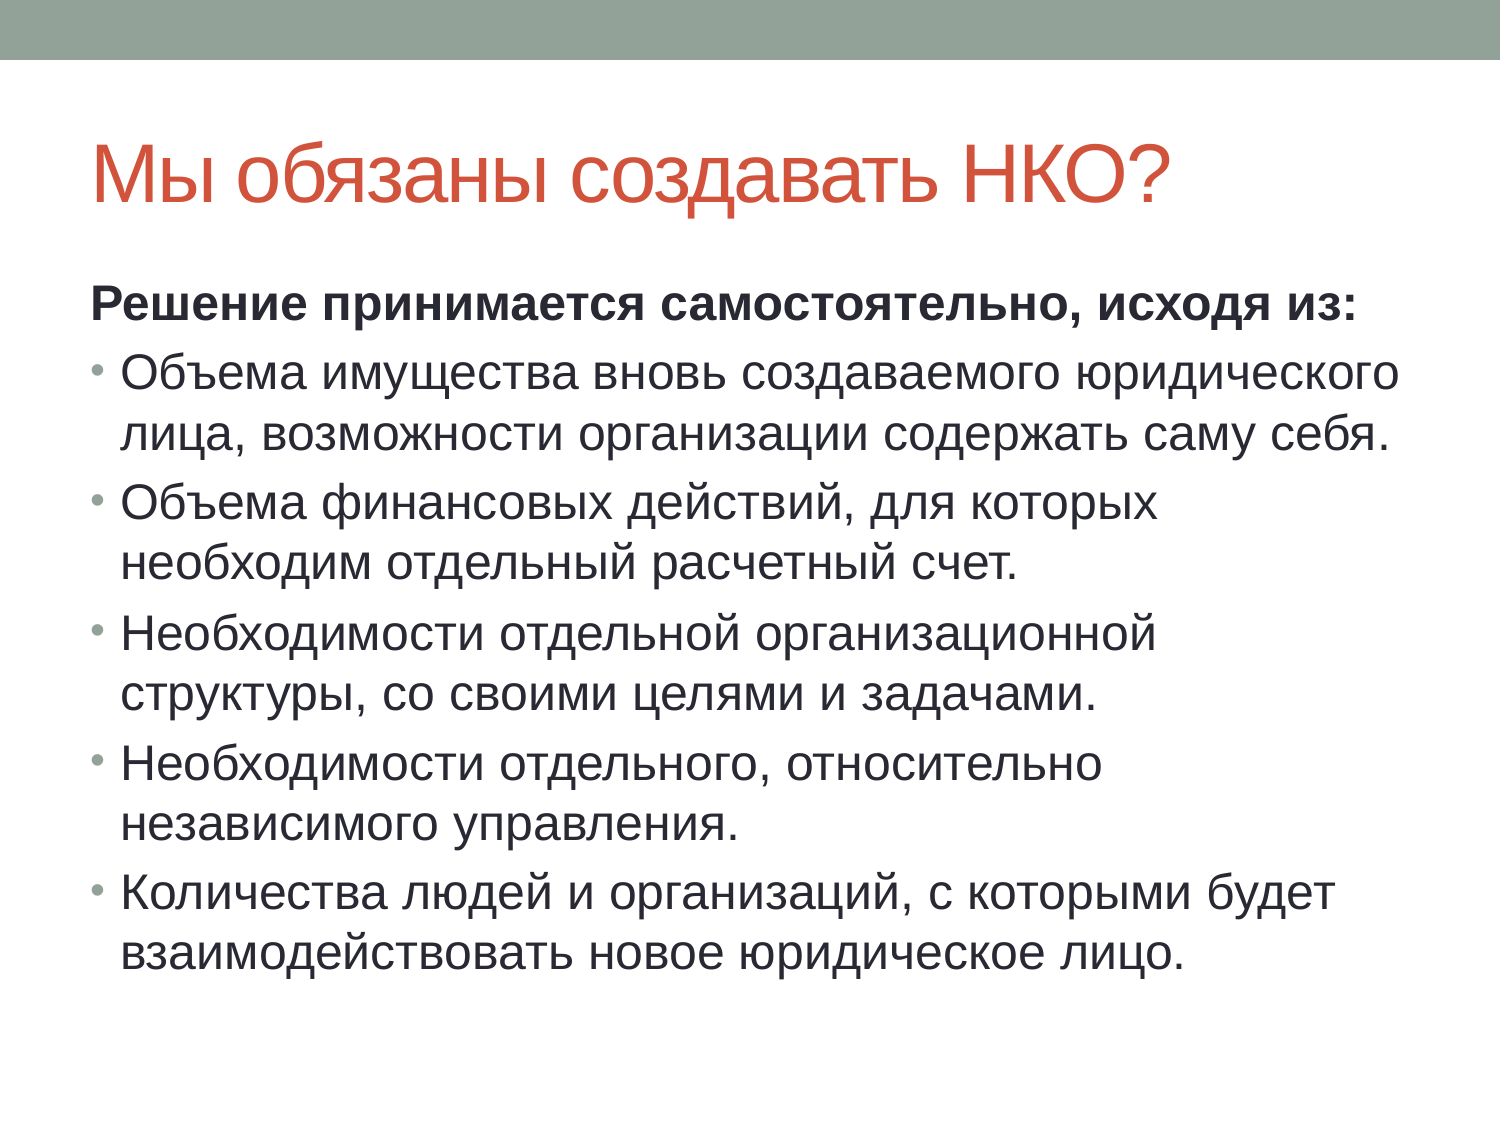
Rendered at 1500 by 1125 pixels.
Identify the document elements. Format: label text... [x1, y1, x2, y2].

title Мы обязаны создавать НКО? [75, 87, 1425, 250]
list Решение принимается самостоятельно, исходя из: Объема имущества вновь создаваемого юридического лица, возможности организации содержать саму себя. Объема финансовых действий, для которых необходим отдельный расчетный счет. Необходимости отдельной организационной структуры, со своими целями и задачами. Необходимости отдельного, относительно независимого управления. Количества людей и организаций, с которыми будет взаимодействовать новое юридическое лицо. [75, 262, 1425, 1063]
